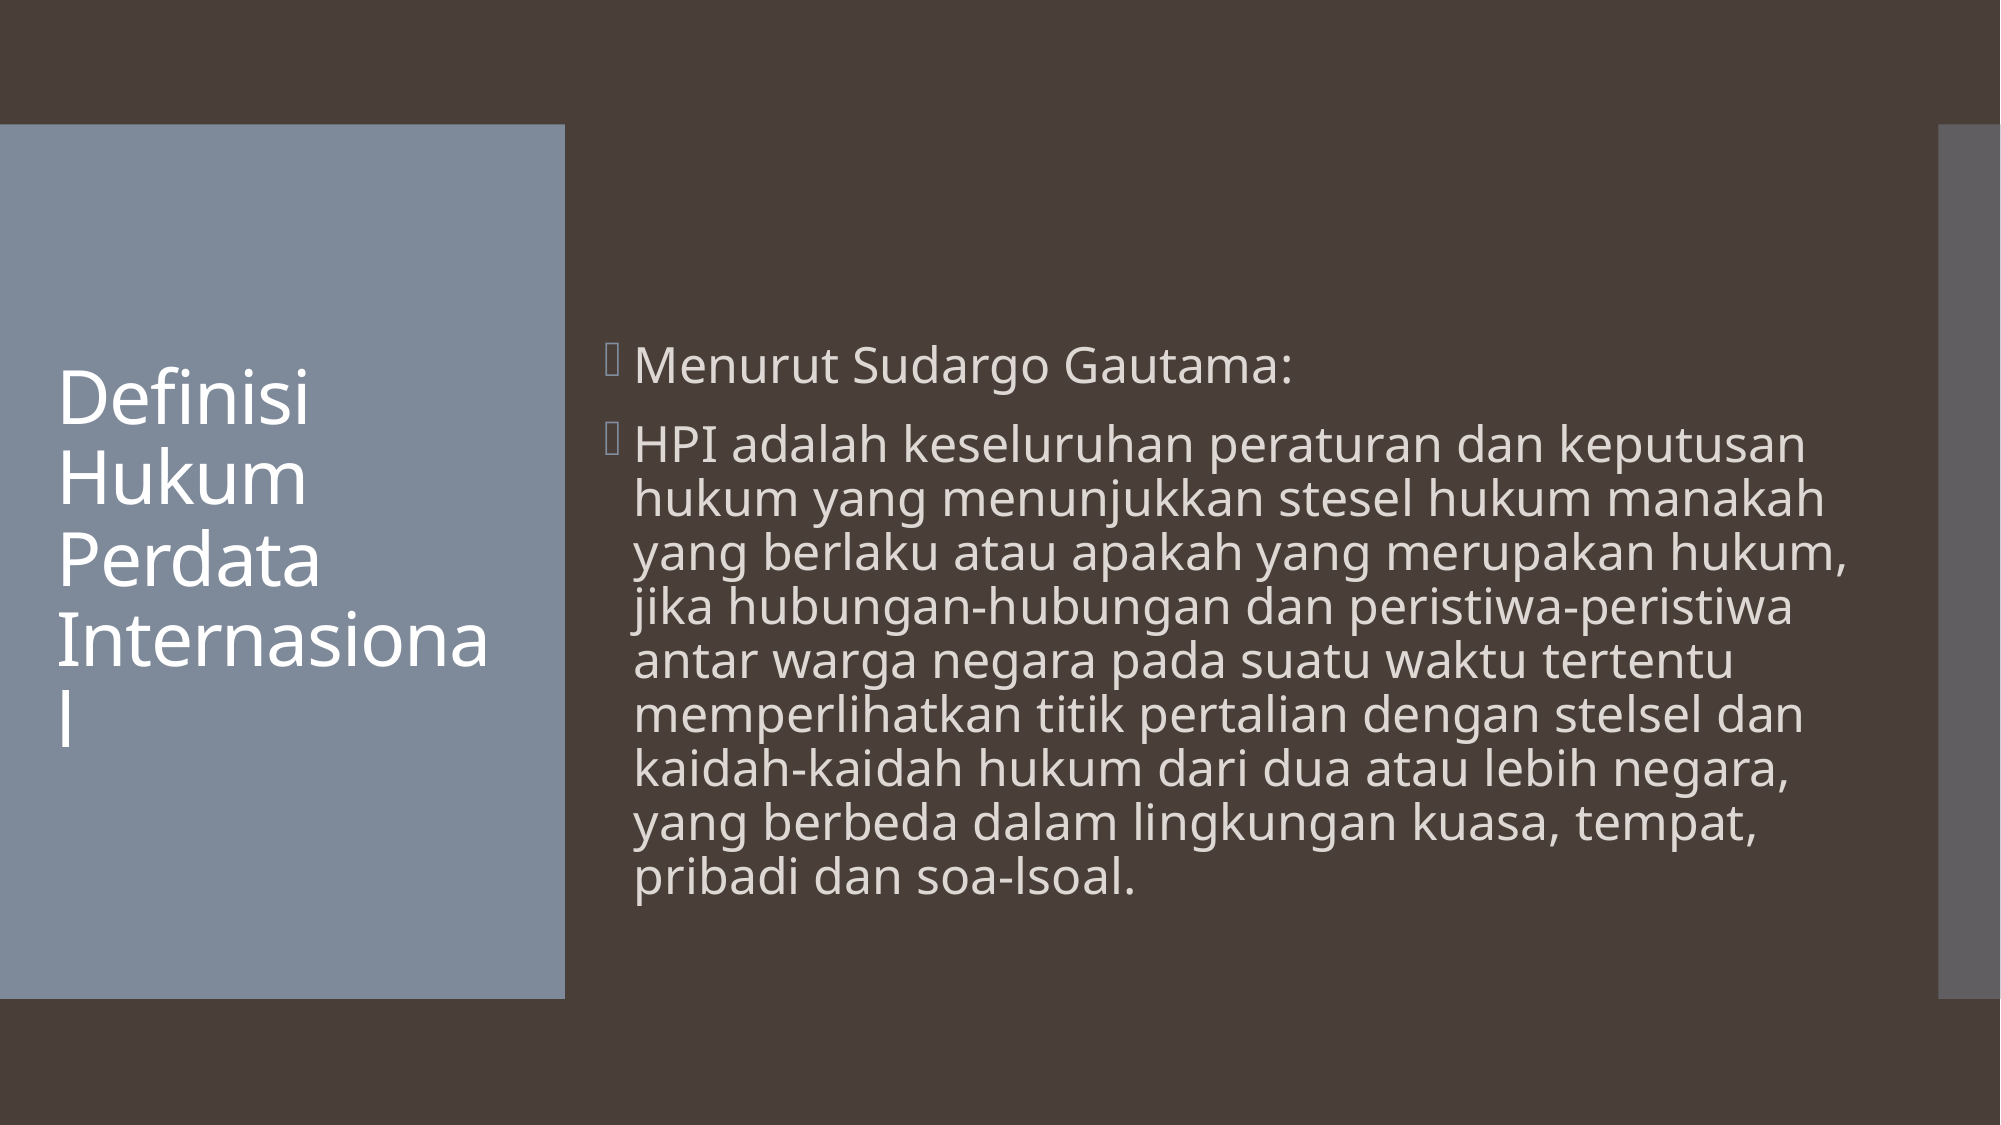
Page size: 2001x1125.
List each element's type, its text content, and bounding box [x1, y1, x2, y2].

list Menurut Sudargo Gautama: HPI adalah keseluruhan peraturan dan keputusan hukum yang menunjukkan stesel hukum manakah yang berlaku atau apakah yang merupakan hukum, jika hubungan-hubungan dan peristiwa-peristiwa antar warga negara pada suatu waktu tertentu memperlihatkan titik pertalian dengan stelsel dan kaidah-kaidah hukum dari dua atau lebih negara, yang berbeda dalam lingkungan kuasa, tempat, pribadi dan soa-lsoal. [588, 202, 1888, 1043]
title Definisi Hukum Perdata Internasional [41, 184, 525, 940]
